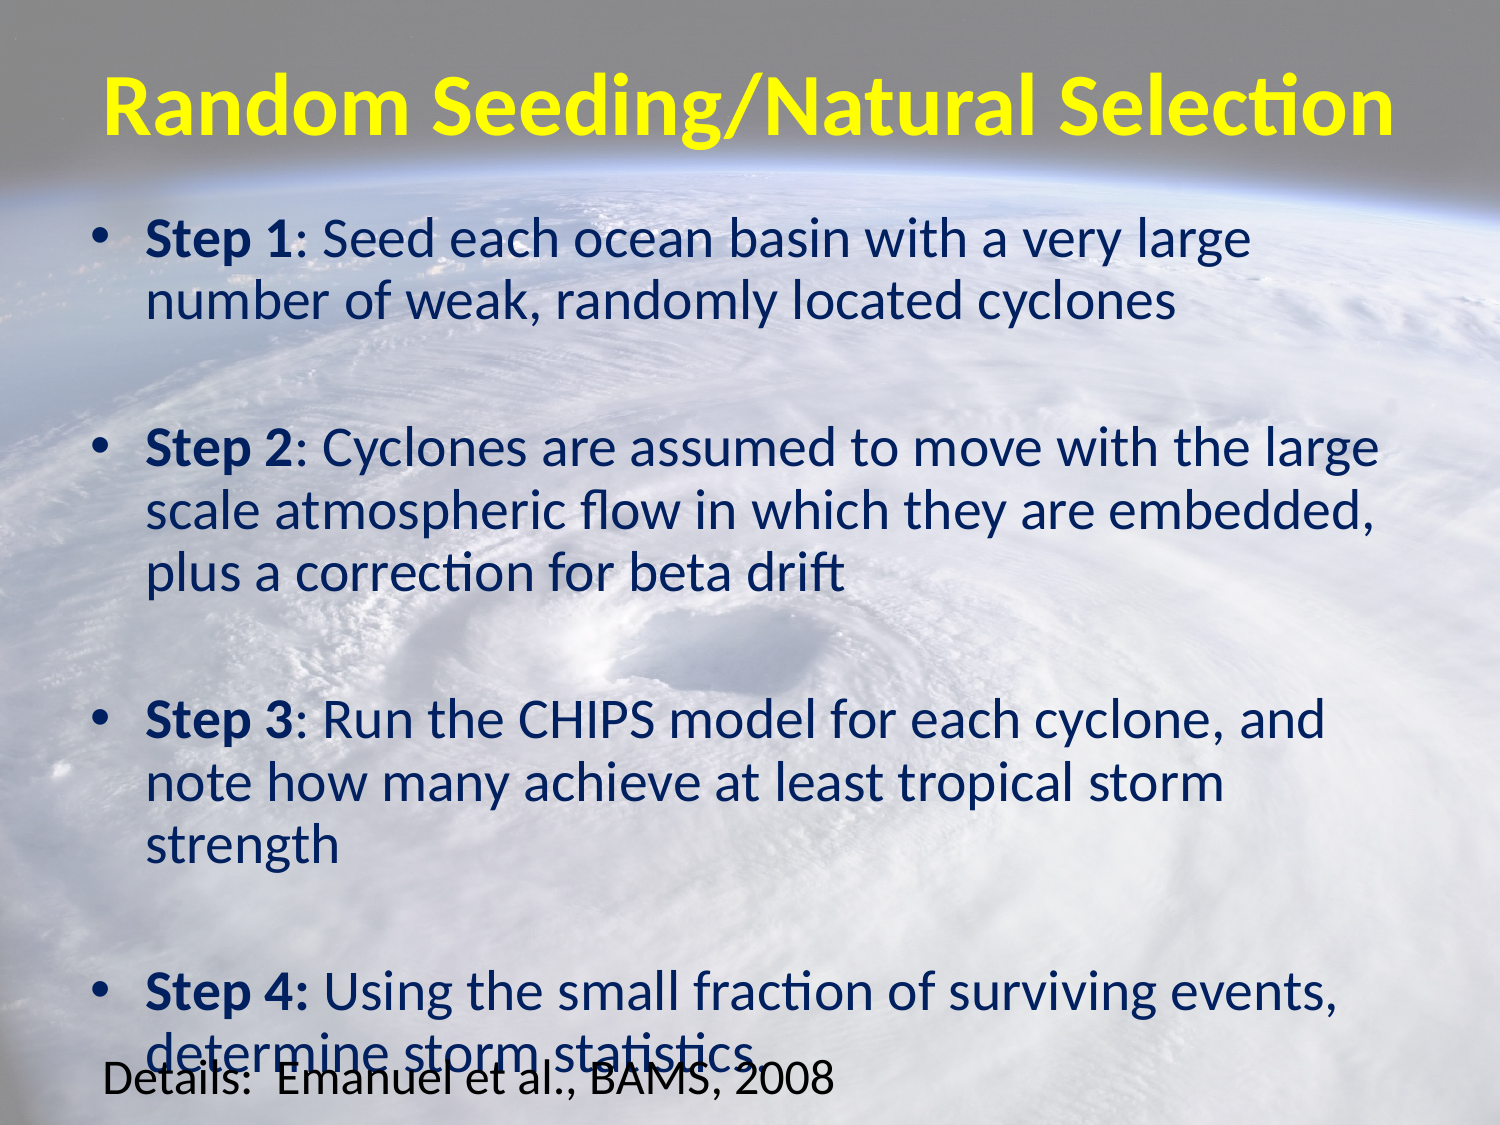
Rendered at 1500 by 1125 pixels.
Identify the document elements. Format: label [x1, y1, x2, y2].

list [0, 0, 1500, 1125]
